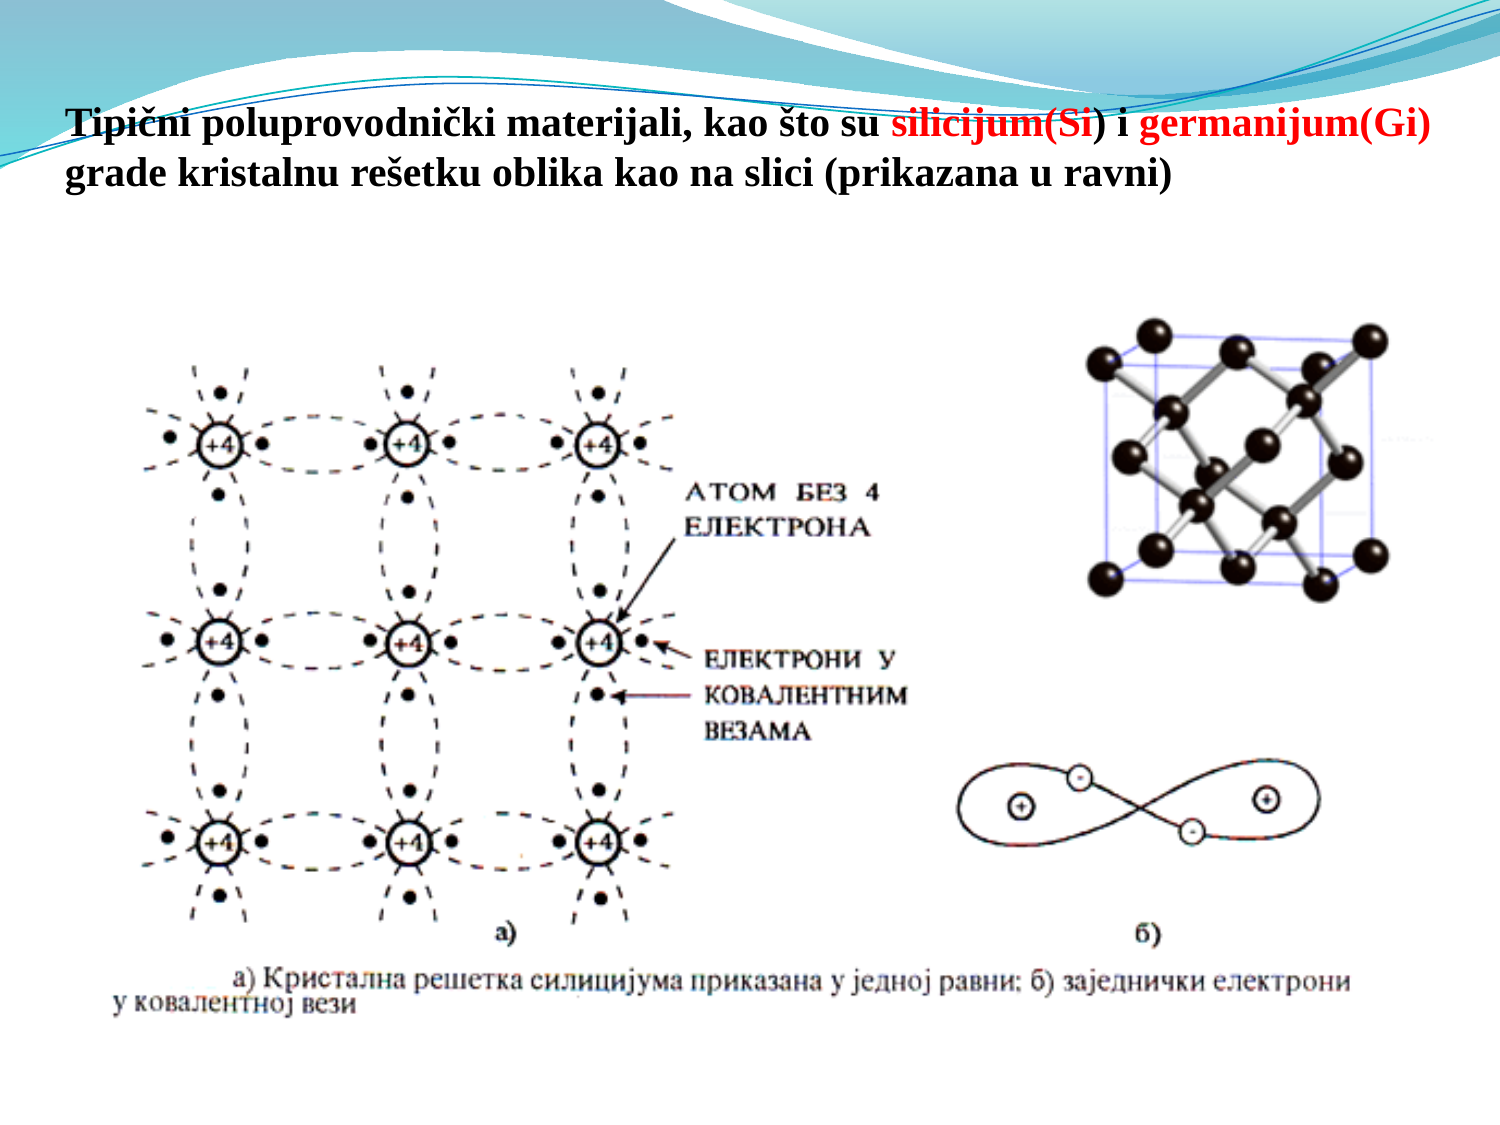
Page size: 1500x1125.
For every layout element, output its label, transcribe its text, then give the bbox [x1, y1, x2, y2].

picture [1037, 262, 1438, 651]
text_box Tipični poluprovodnički materijali, kao što su silicijum(Si) i germanijum(Gi) grade kristalnu rešetku oblika kao na slici (prikazana u ravni) [49, 87, 1463, 248]
picture [99, 324, 1363, 1026]
